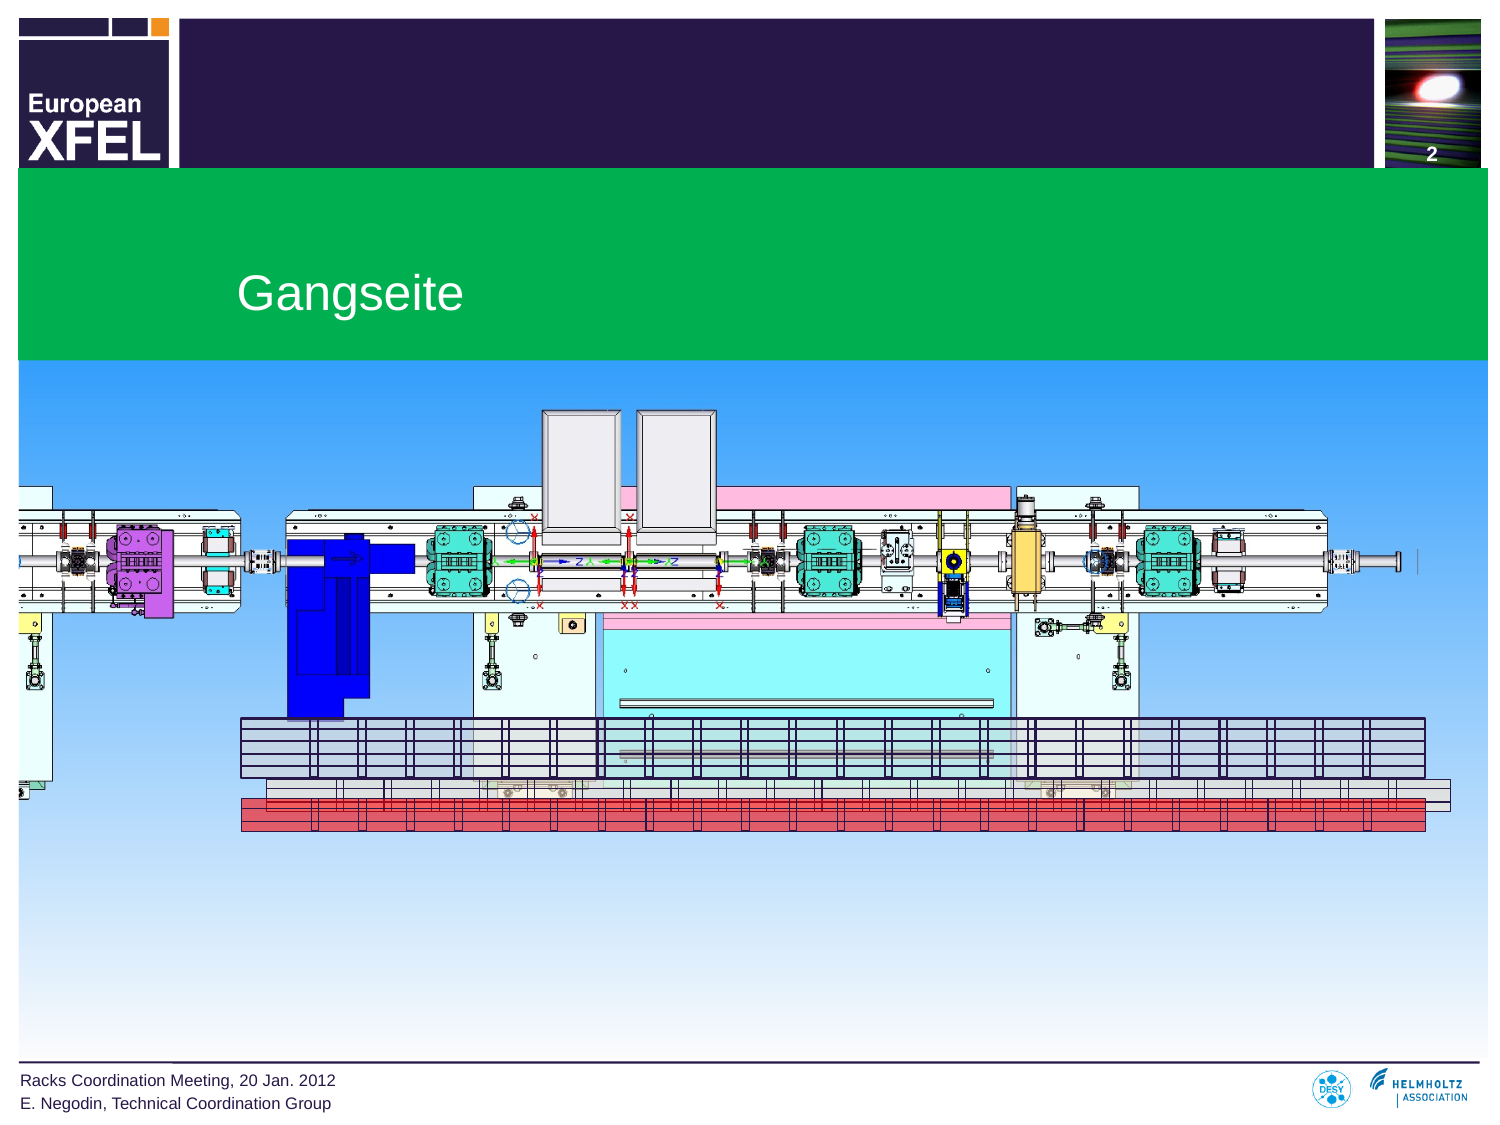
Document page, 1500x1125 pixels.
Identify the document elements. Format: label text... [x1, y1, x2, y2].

slide_number 2 [1384, 18, 1480, 166]
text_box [17, 167, 1489, 1058]
picture [1370, 1068, 1467, 1108]
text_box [241, 798, 1426, 832]
picture [1310, 1068, 1353, 1110]
picture [19, 18, 169, 167]
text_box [240, 718, 1426, 779]
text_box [266, 778, 1451, 812]
